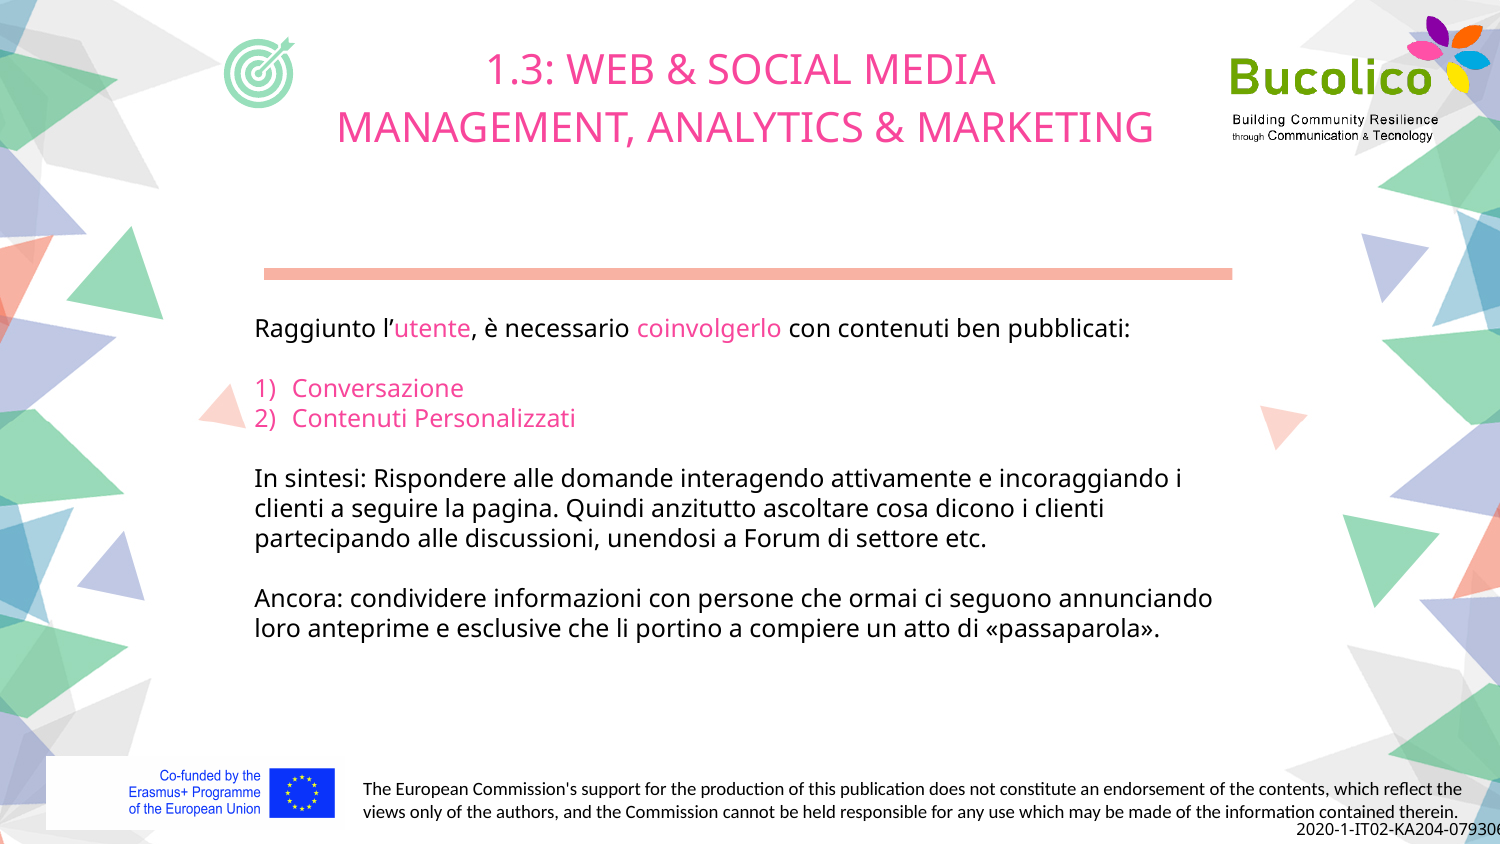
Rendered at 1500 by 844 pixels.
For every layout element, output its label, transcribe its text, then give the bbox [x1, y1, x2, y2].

picture [0, 0, 1500, 844]
text_box Raggiunto l’utente, è necessario coinvolgerlo con contenuti ben pubblicati: Conversazione Contenuti Personalizzati In sintesi: Rispondere alle domande interagendo attivamente e incoraggiando i clienti a seguire la pagina. Quindi anzitutto ascoltare cosa dicono i clienti partecipando alle discussioni, unendosi a Forum di settore etc. Ancora: condividere informazioni con persone che ormai ci seguono annunciando loro anteprime e esclusive che li portino a compiere un atto di «passaparola». [239, 305, 1258, 680]
text_box [221, 34, 298, 111]
text_box [262, 266, 1235, 282]
text_box 1.3: WEB & SOCIAL MEDIA MANAGEMENT, ANALYTICS & MARKETING [223, 49, 1210, 145]
text_box The European Commission's support for the production of this publication does not constitute an endorsement of the contents, which reflect the views only of the authors, and the Commission cannot be held responsible for any use which may be made of the information contained therein. [348, 769, 1486, 830]
